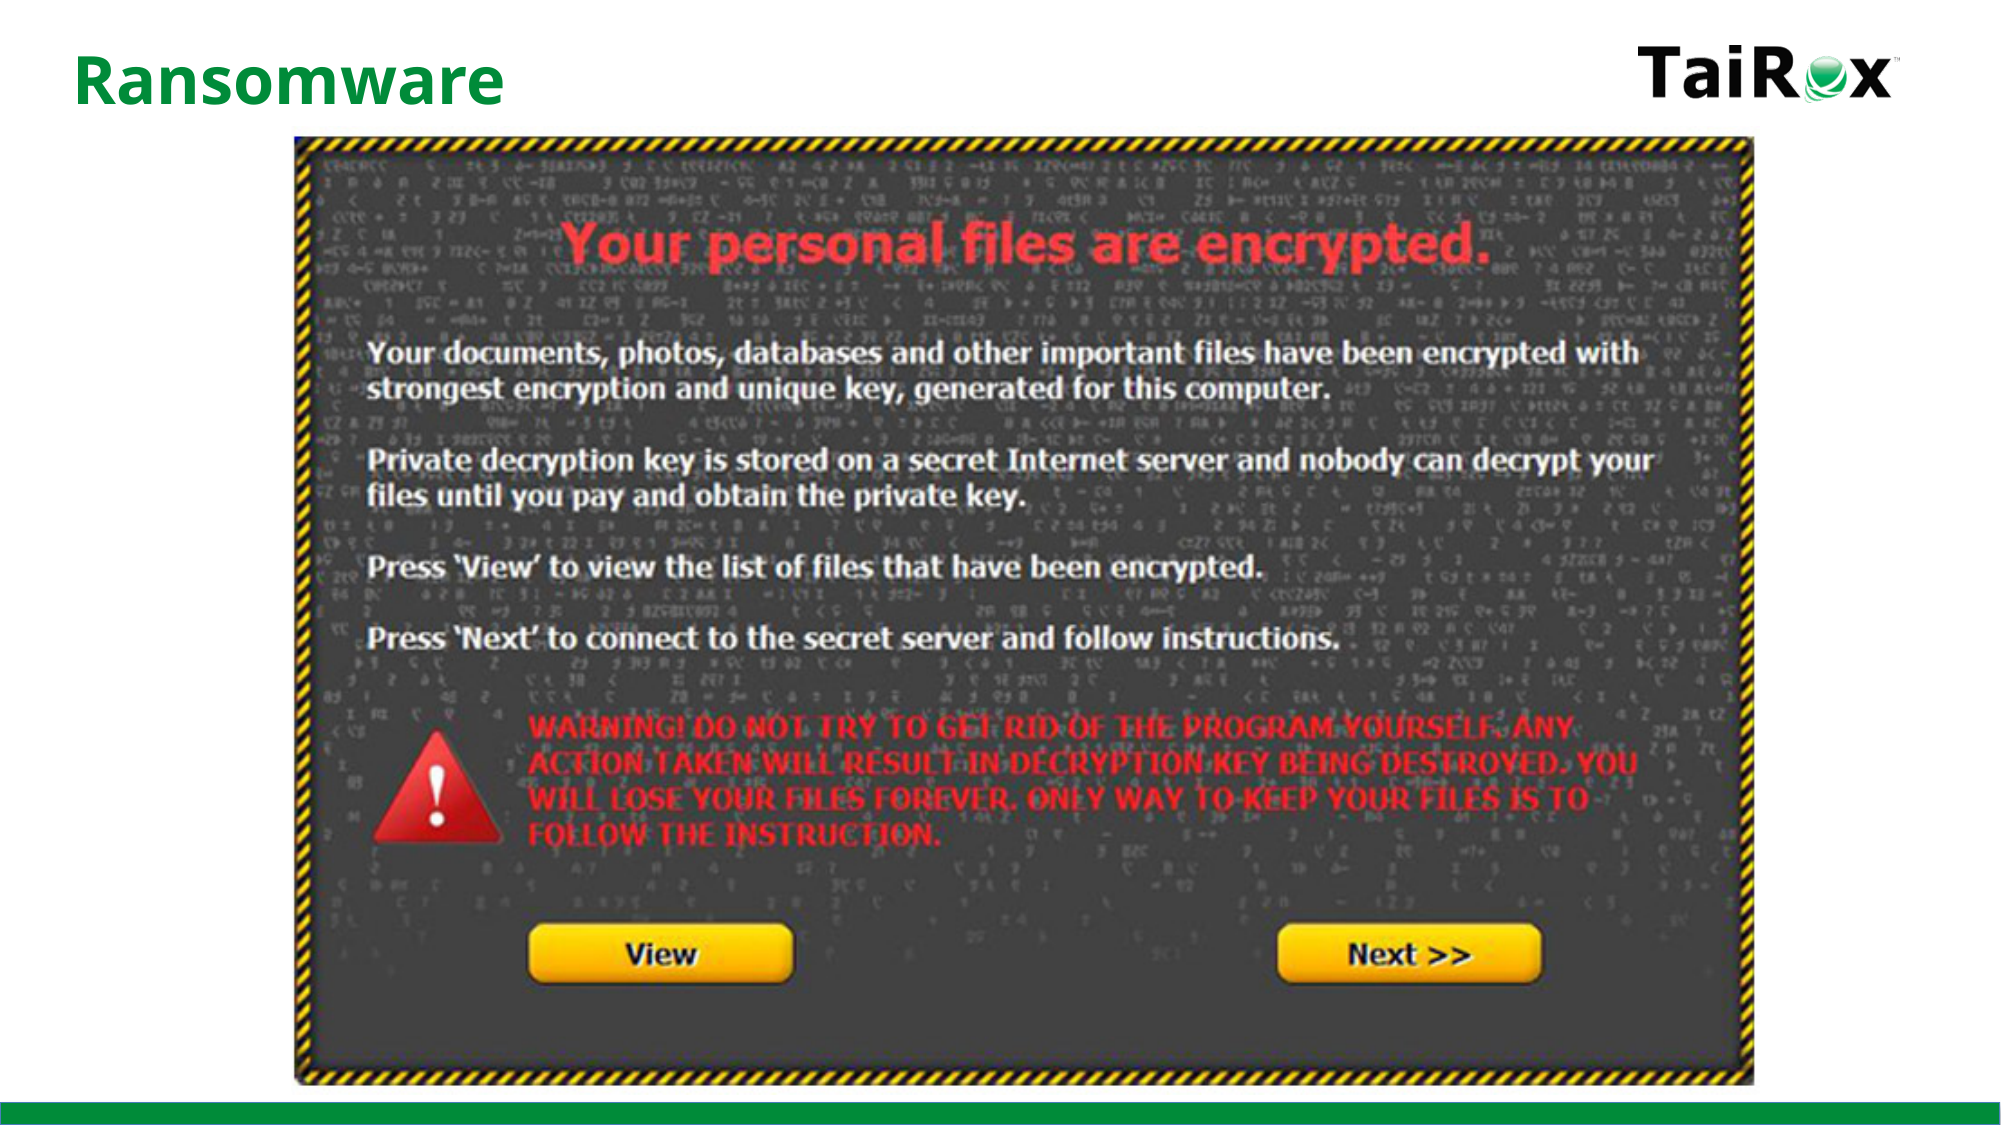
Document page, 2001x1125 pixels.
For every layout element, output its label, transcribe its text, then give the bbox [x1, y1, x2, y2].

picture [291, 126, 1761, 1095]
picture [1638, 45, 1900, 103]
title Ransomware [57, 27, 1583, 128]
